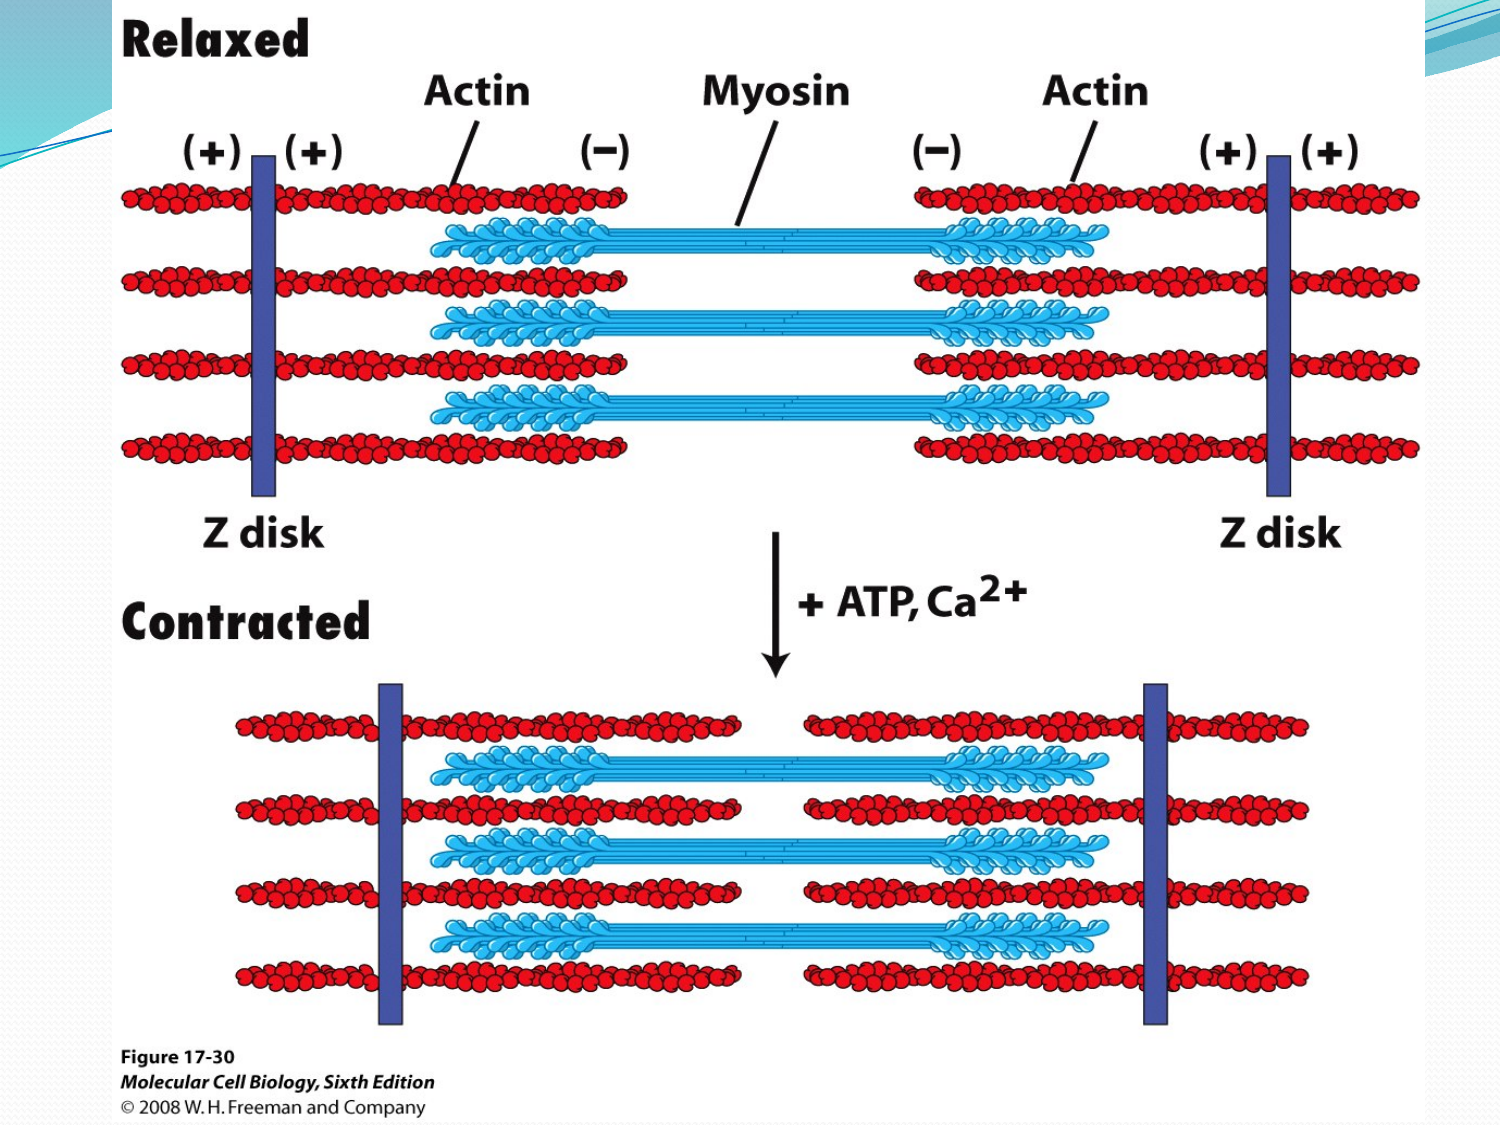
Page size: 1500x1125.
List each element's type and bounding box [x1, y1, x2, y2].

picture [112, 0, 1426, 1123]
